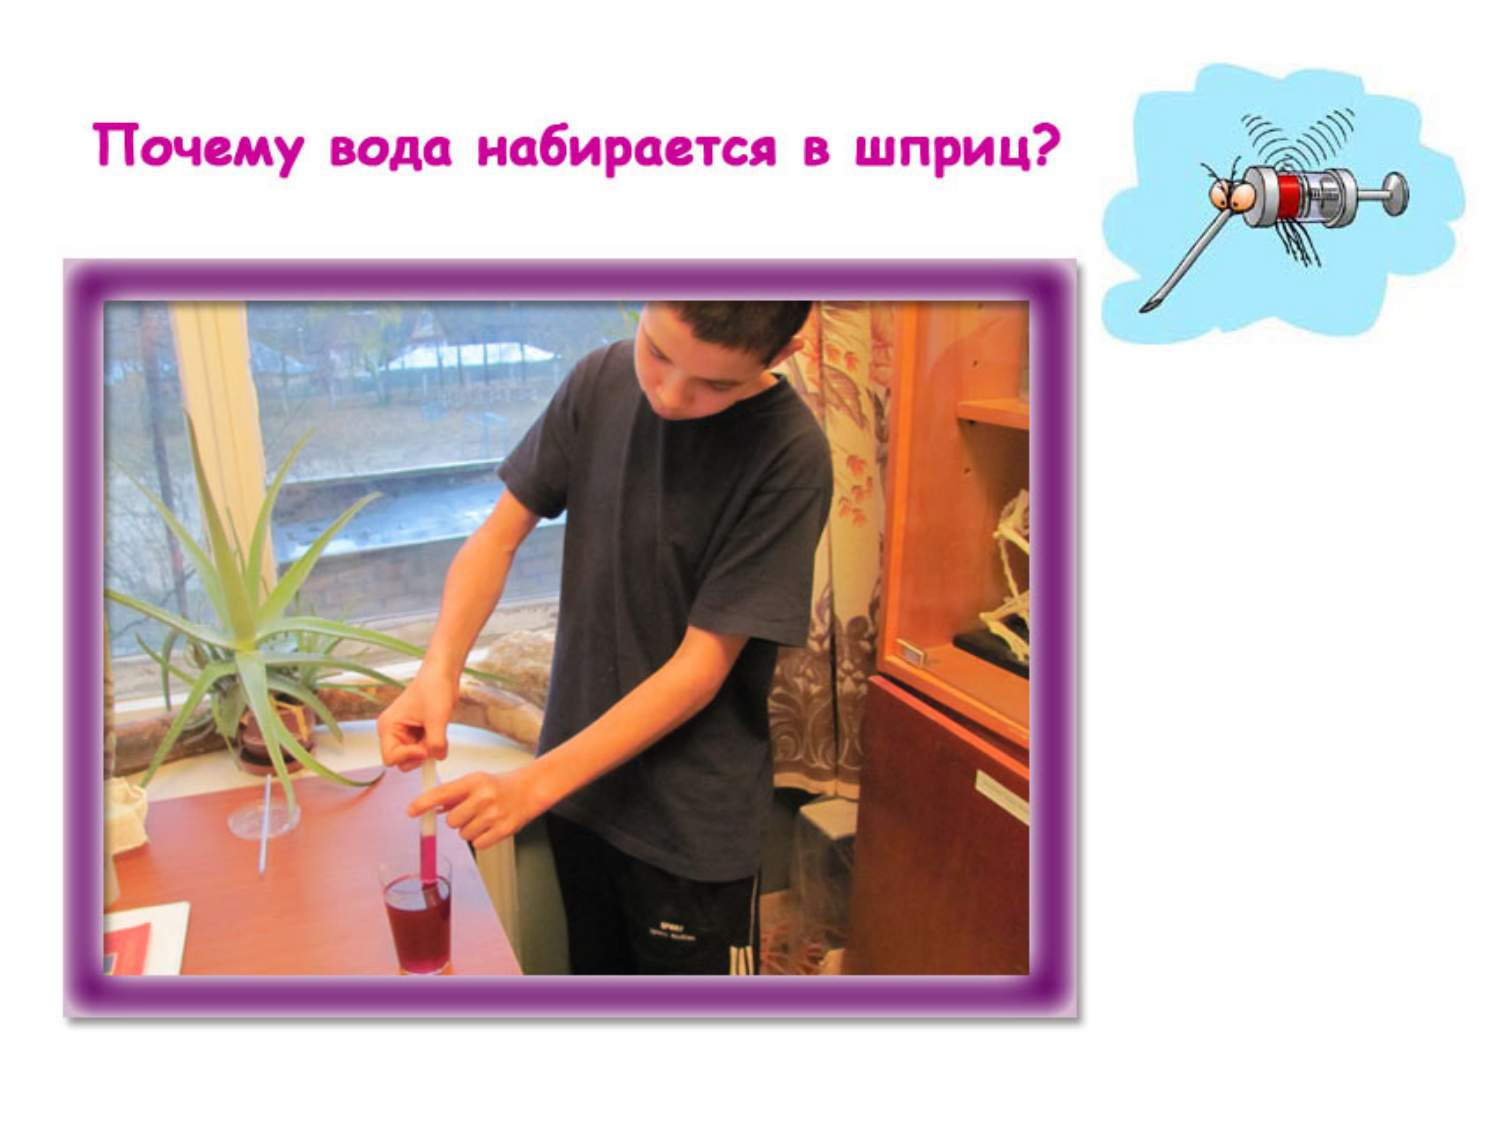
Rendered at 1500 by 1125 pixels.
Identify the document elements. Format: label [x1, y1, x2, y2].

list [0, 35, 1496, 1083]
